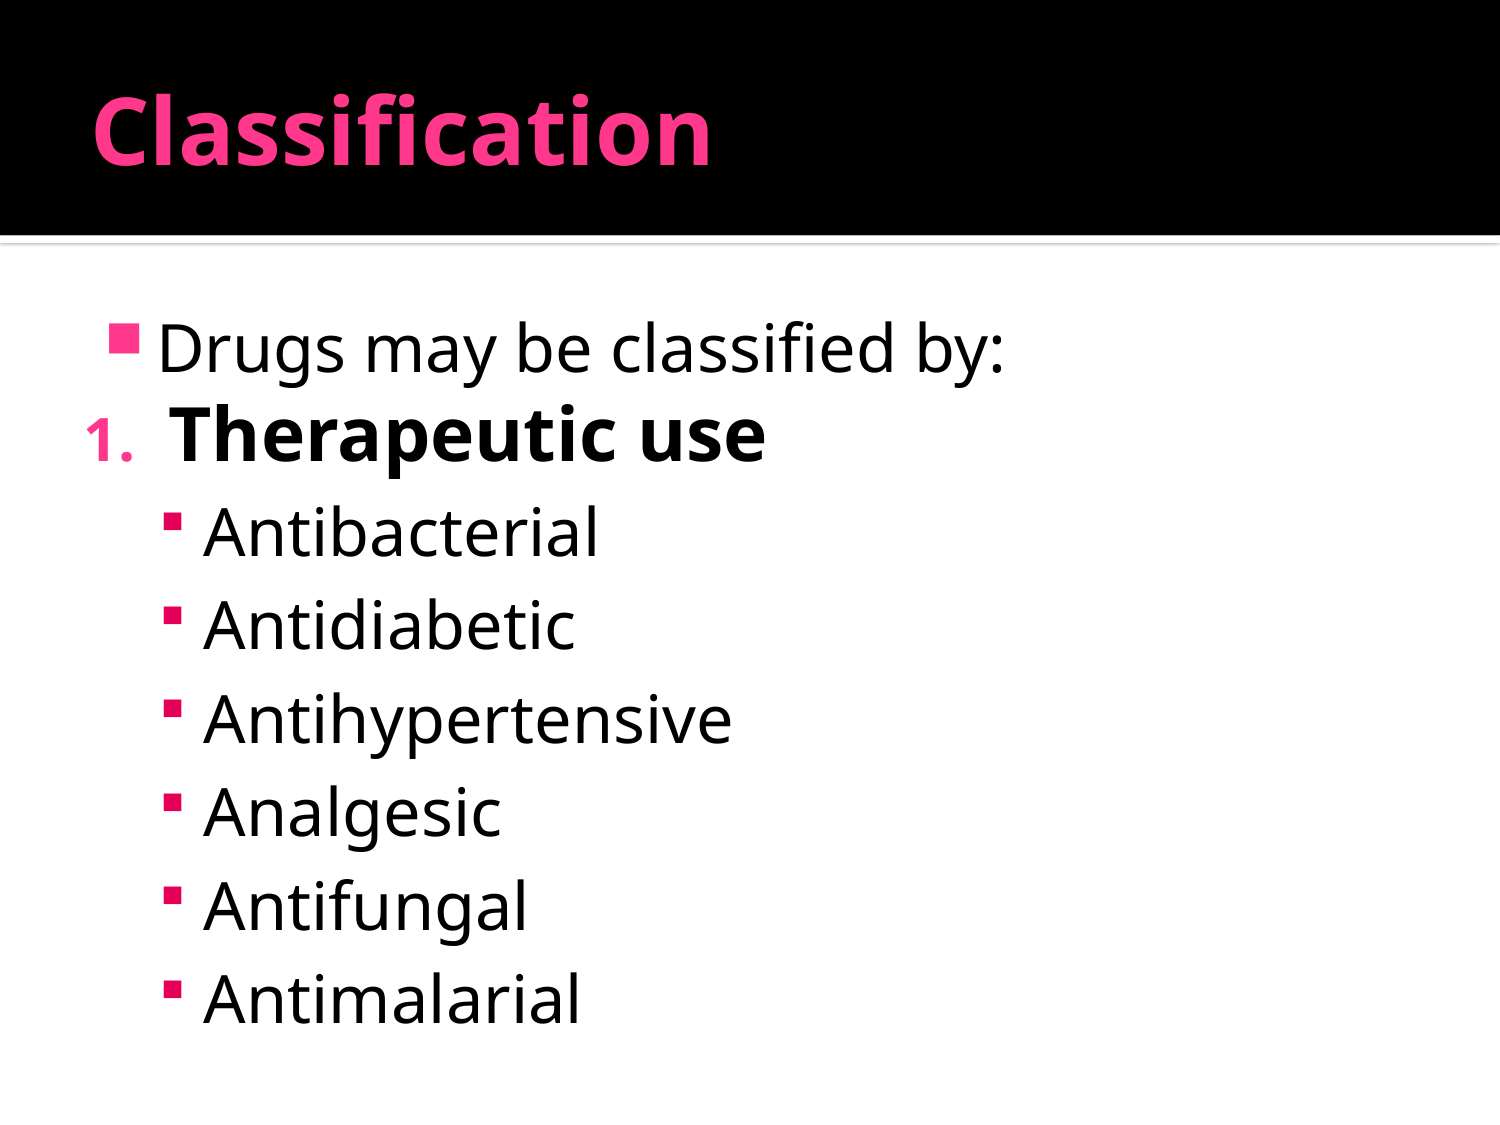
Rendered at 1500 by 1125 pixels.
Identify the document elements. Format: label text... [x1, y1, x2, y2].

title Classification [75, 25, 1425, 231]
list Drugs may be classified by: Therapeutic use Antibacterial Antidiabetic Antihypertensive Analgesic Antifungal Antimalarial [75, 291, 1425, 1050]
